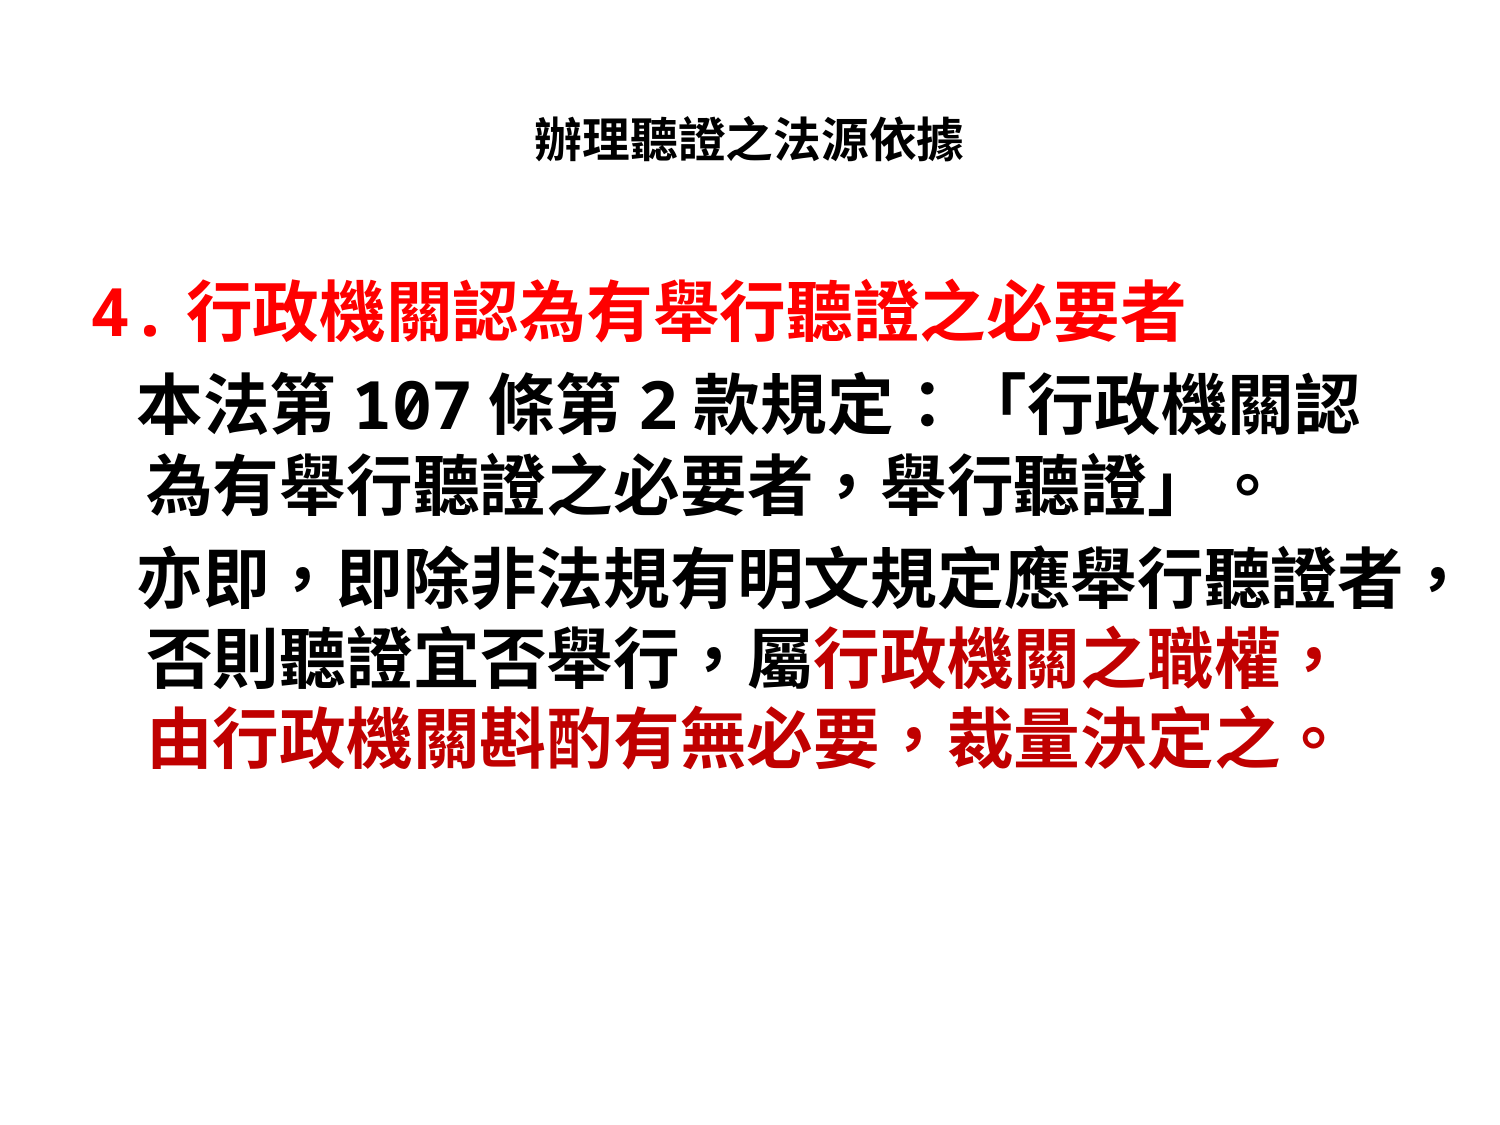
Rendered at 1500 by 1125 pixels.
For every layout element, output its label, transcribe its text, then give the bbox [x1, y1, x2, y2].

title 辦理聽證之法源依據 [75, 45, 1425, 233]
list 4.行政機關認為有舉行聽證之必要者 本法第107條第2款規定：「行政機關認為有舉行聽證之必要者，舉行聽證」。 亦即，即除非法規有明文規定應舉行聽證者，否則聽證宜否舉行，屬行政機關之職權，由行政機關斟酌有無必要，裁量決定之。 [75, 262, 1425, 1005]
